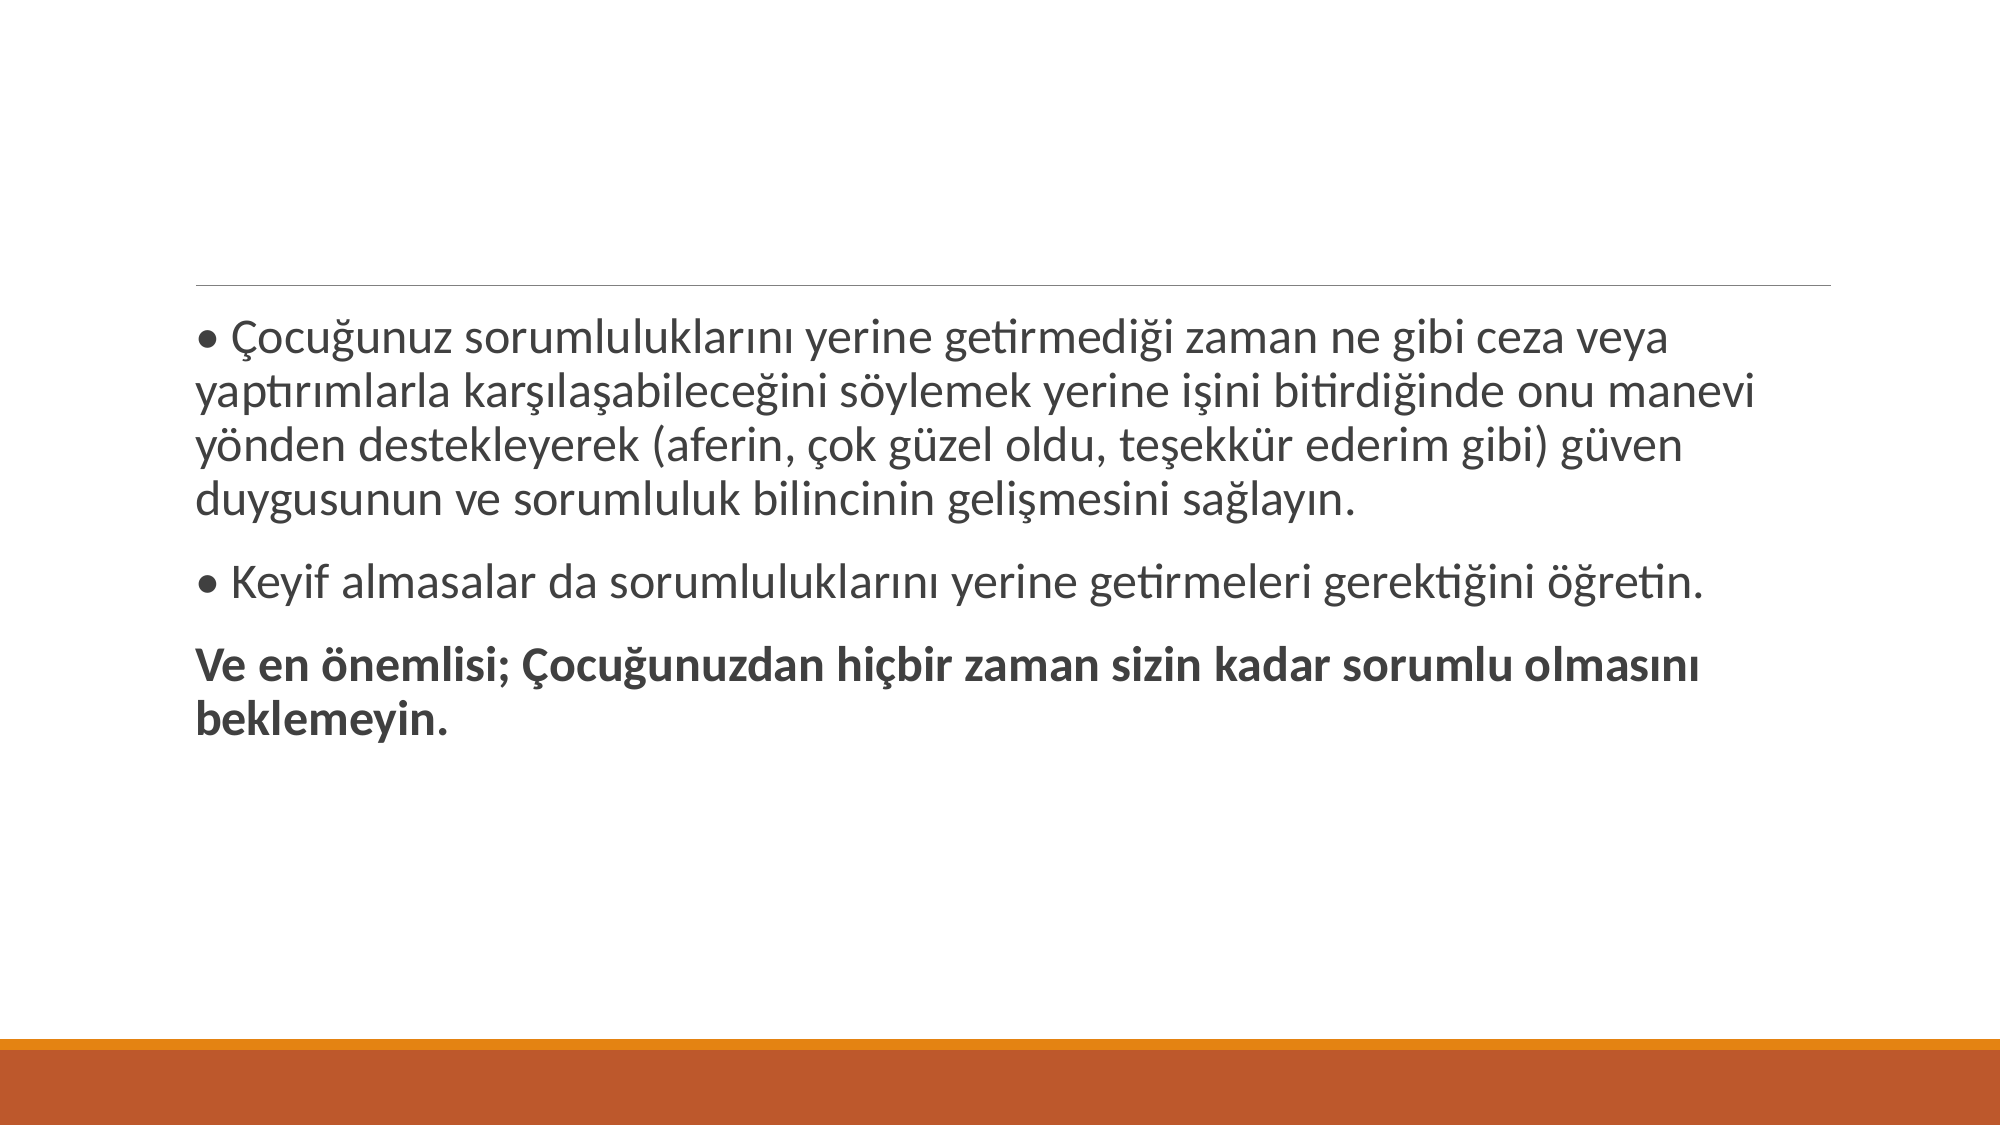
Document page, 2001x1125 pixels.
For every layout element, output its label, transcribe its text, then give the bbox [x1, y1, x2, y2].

list • Çocuğunuz sorumluluklarını yerine getirmediği zaman ne gibi ceza veya yaptırımlarla karşılaşabileceğini söylemek yerine işini bitirdiğinde onu manevi yönden destekleyerek (aferin, çok güzel oldu, teşekkür ederim gibi) güven duygusunun ve sorumluluk bilincinin gelişmesini sağlayın. • Keyif almasalar da sorumluluklarını yerine getirmeleri gerektiğini öğretin. Ve en önemlisi; Çocuğunuzdan hiçbir zaman sizin kadar sorumlu olmasını beklemeyin. [180, 302, 1830, 963]
